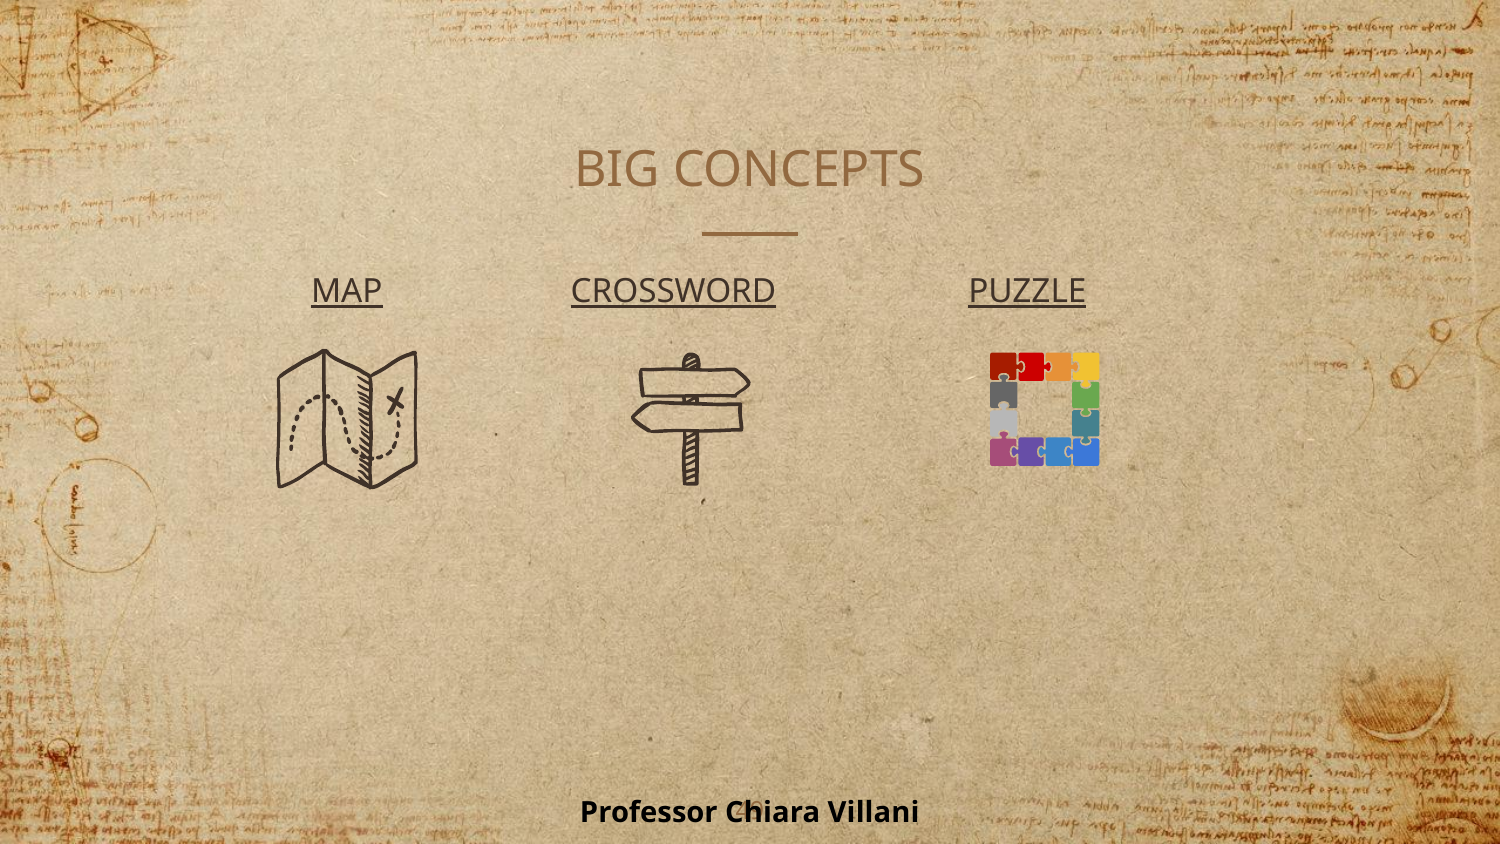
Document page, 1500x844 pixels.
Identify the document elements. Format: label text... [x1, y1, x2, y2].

text_box Professor Chiara Villani [537, 778, 963, 843]
list PUZZLE [953, 254, 1332, 796]
picture [0, 0, 1500, 844]
text_box [276, 348, 418, 490]
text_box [989, 352, 1100, 467]
list CROSSWORD [555, 254, 934, 778]
list MAP [157, 254, 537, 349]
text_box [631, 352, 751, 486]
title BIG CONCEPTS [309, 71, 1191, 212]
